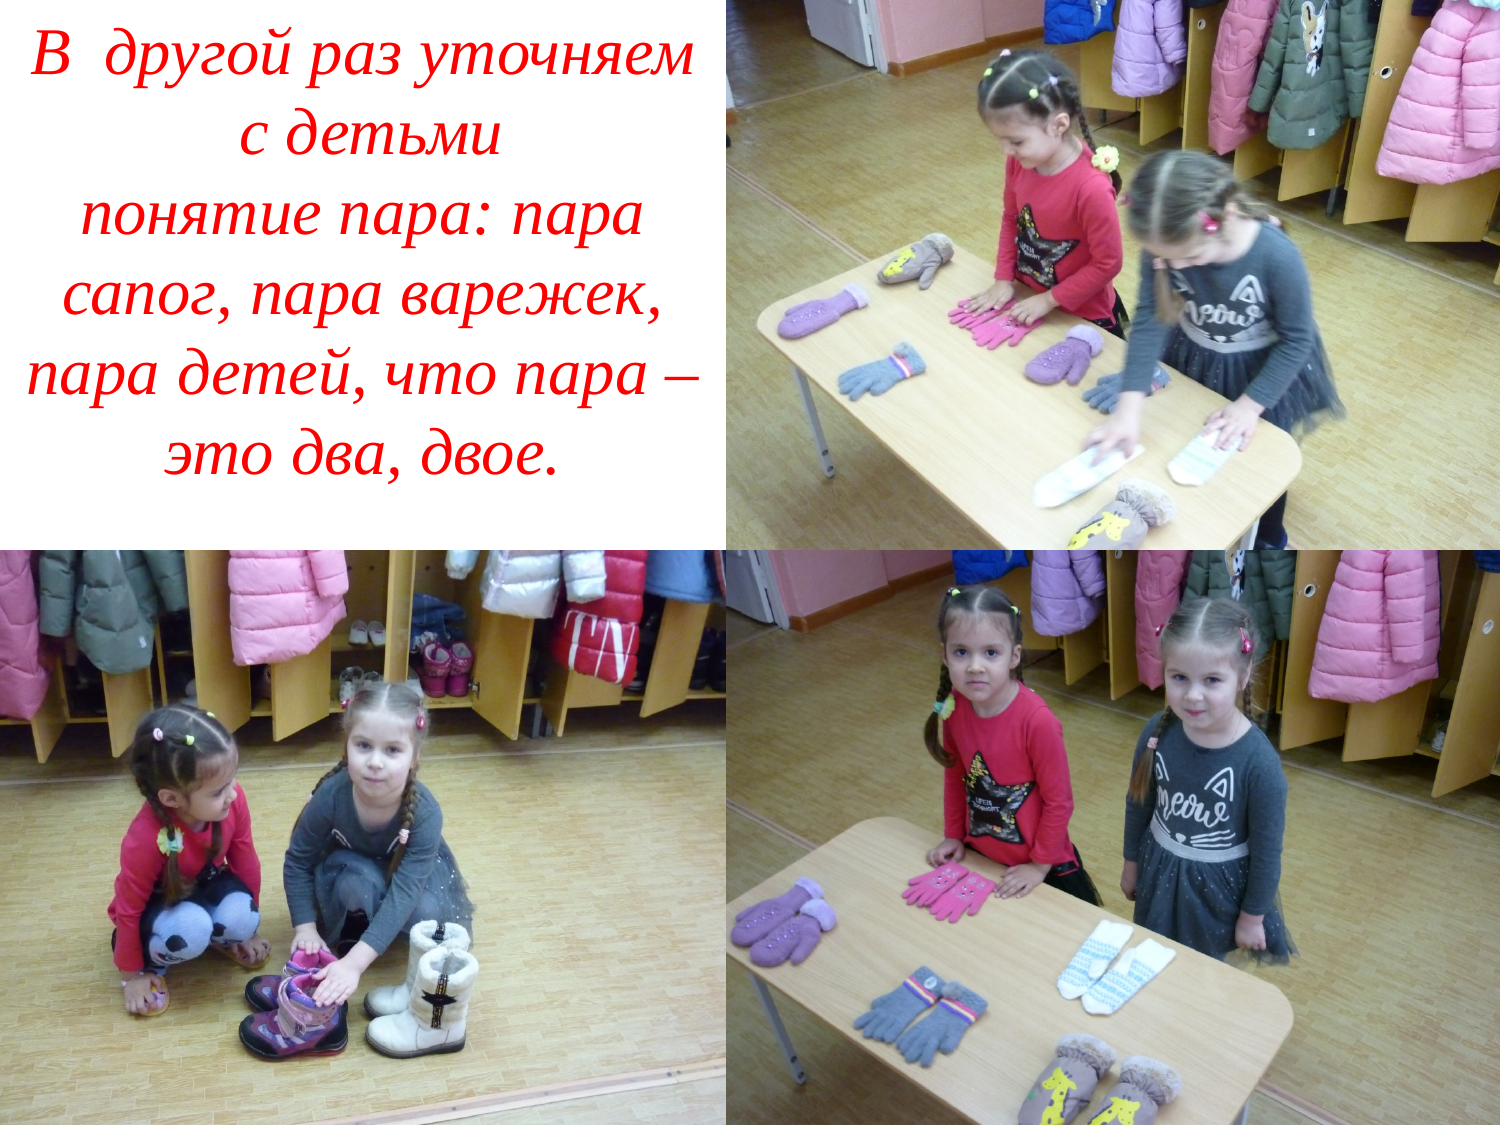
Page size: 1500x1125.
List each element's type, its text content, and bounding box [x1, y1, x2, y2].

picture [0, 0, 1500, 1125]
list В другой раз уточняем с детьми понятие пара: пара сапог, пара варежек, пара детей, что пара – это два, двое. [0, 0, 723, 539]
